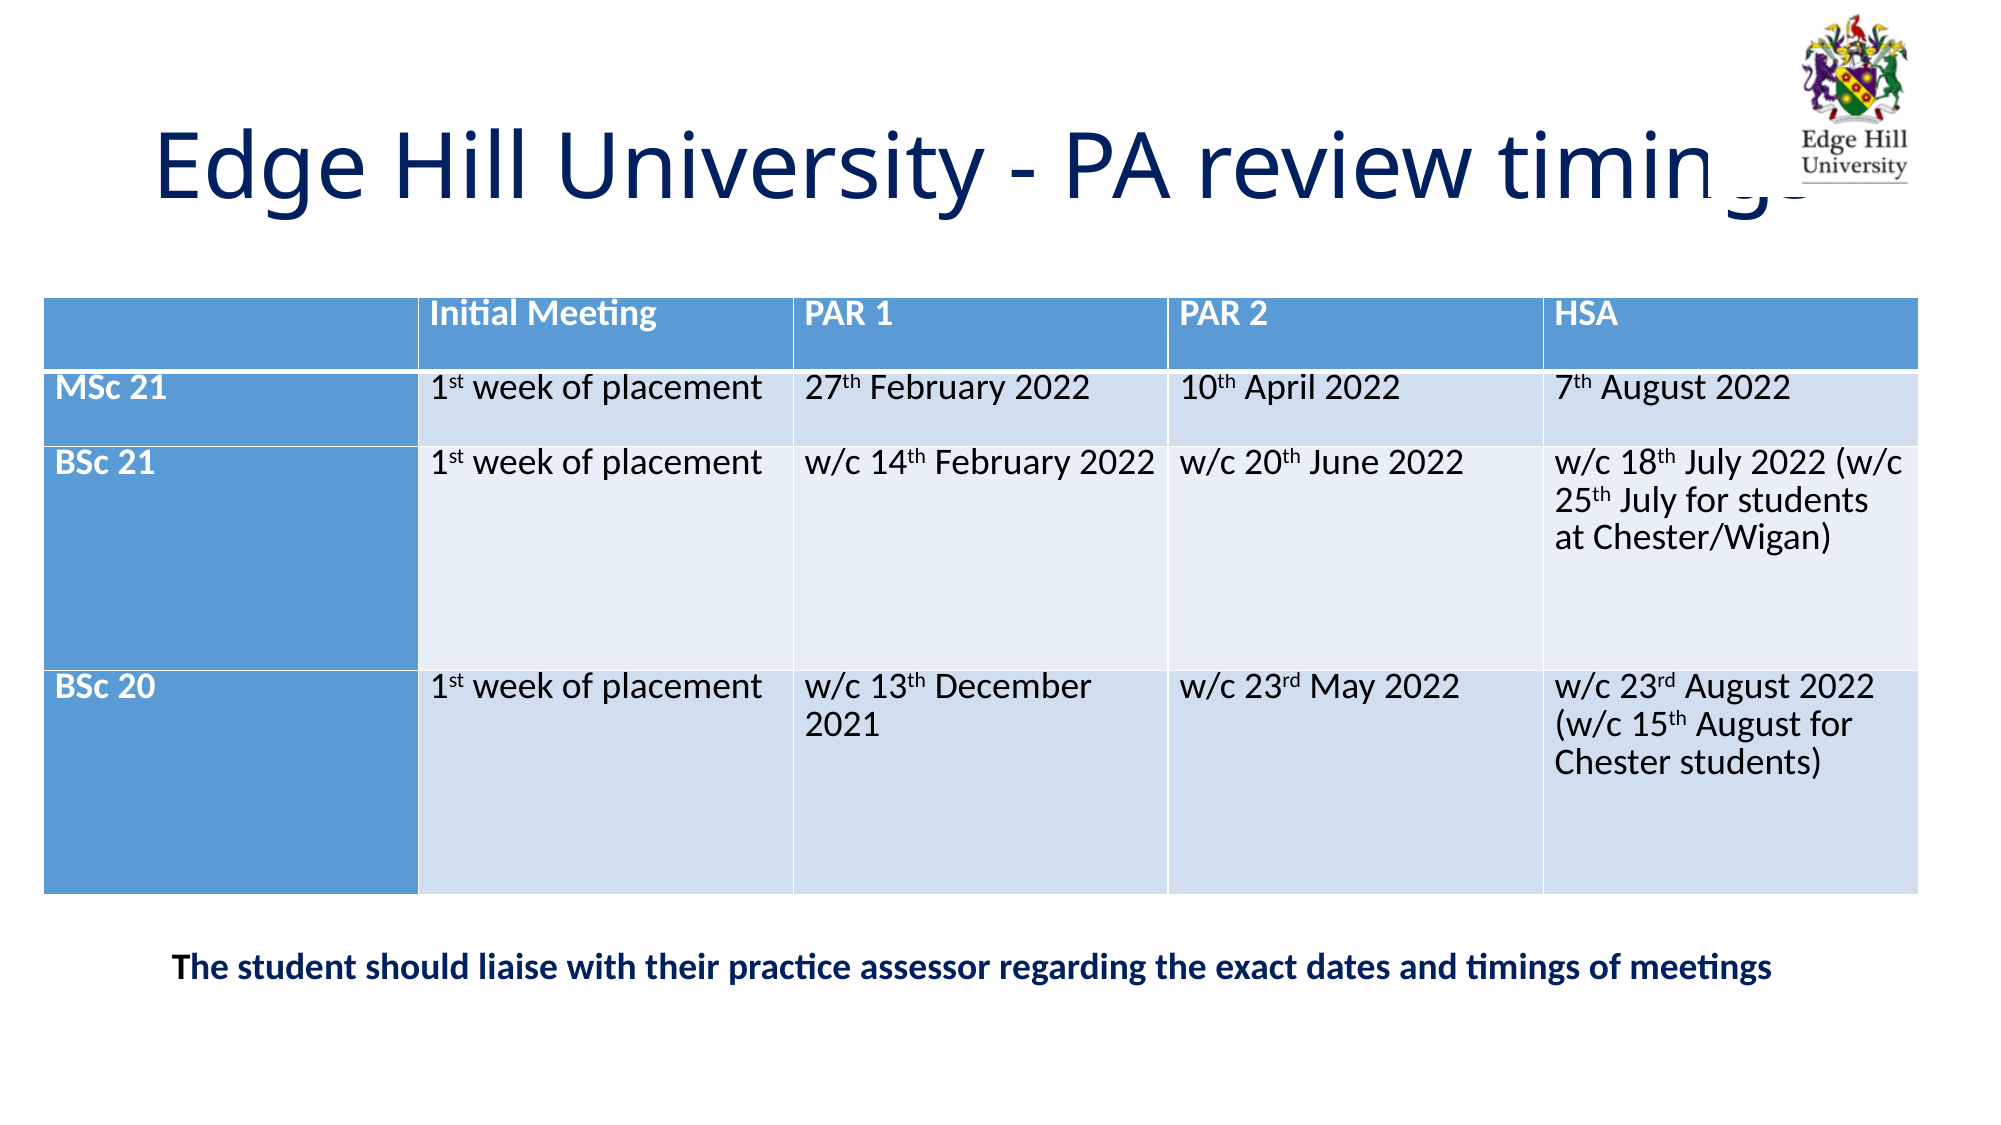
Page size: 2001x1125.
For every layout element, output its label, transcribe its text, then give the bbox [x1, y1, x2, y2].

table_cell 1st week of placement [419, 374, 793, 446]
table_cell 7th August 2022 [1544, 374, 1918, 446]
table_header PAR 1 [794, 298, 1167, 369]
text_box The student should liaise with their practice assessor regarding the exact dates and timings of meetings [115, 934, 1848, 995]
table_header [44, 298, 418, 369]
table_header HSA [1544, 298, 1918, 369]
table_cell w/c 23rd May 2022 [1169, 671, 1543, 894]
table_cell BSc 20 [44, 671, 418, 894]
table_cell w/c 18th July 2022 (w/c 25th July for students at Chester/Wigan) [1544, 447, 1918, 670]
table_cell w/c 23rd August 2022 (w/c 15th August for Chester students) [1544, 671, 1918, 894]
table_cell w/c 14th February 2022 [794, 447, 1167, 670]
table_cell 10th April 2022 [1169, 374, 1543, 446]
table_cell 27th February 2022 [794, 374, 1167, 446]
table_cell w/c 13th December 2021 [794, 671, 1167, 894]
table_cell 1st week of placement [419, 447, 793, 670]
title Edge Hill University - PA review timings [137, 59, 1863, 278]
table_cell w/c 20th June 2022 [1169, 447, 1543, 670]
table_cell MSc 21 [44, 374, 418, 446]
picture [1708, 0, 2000, 197]
table_header Initial Meeting [419, 298, 793, 369]
table_cell 1st week of placement [419, 671, 793, 894]
table_header PAR 2 [1169, 298, 1543, 369]
table_cell BSc 21 [44, 447, 418, 670]
